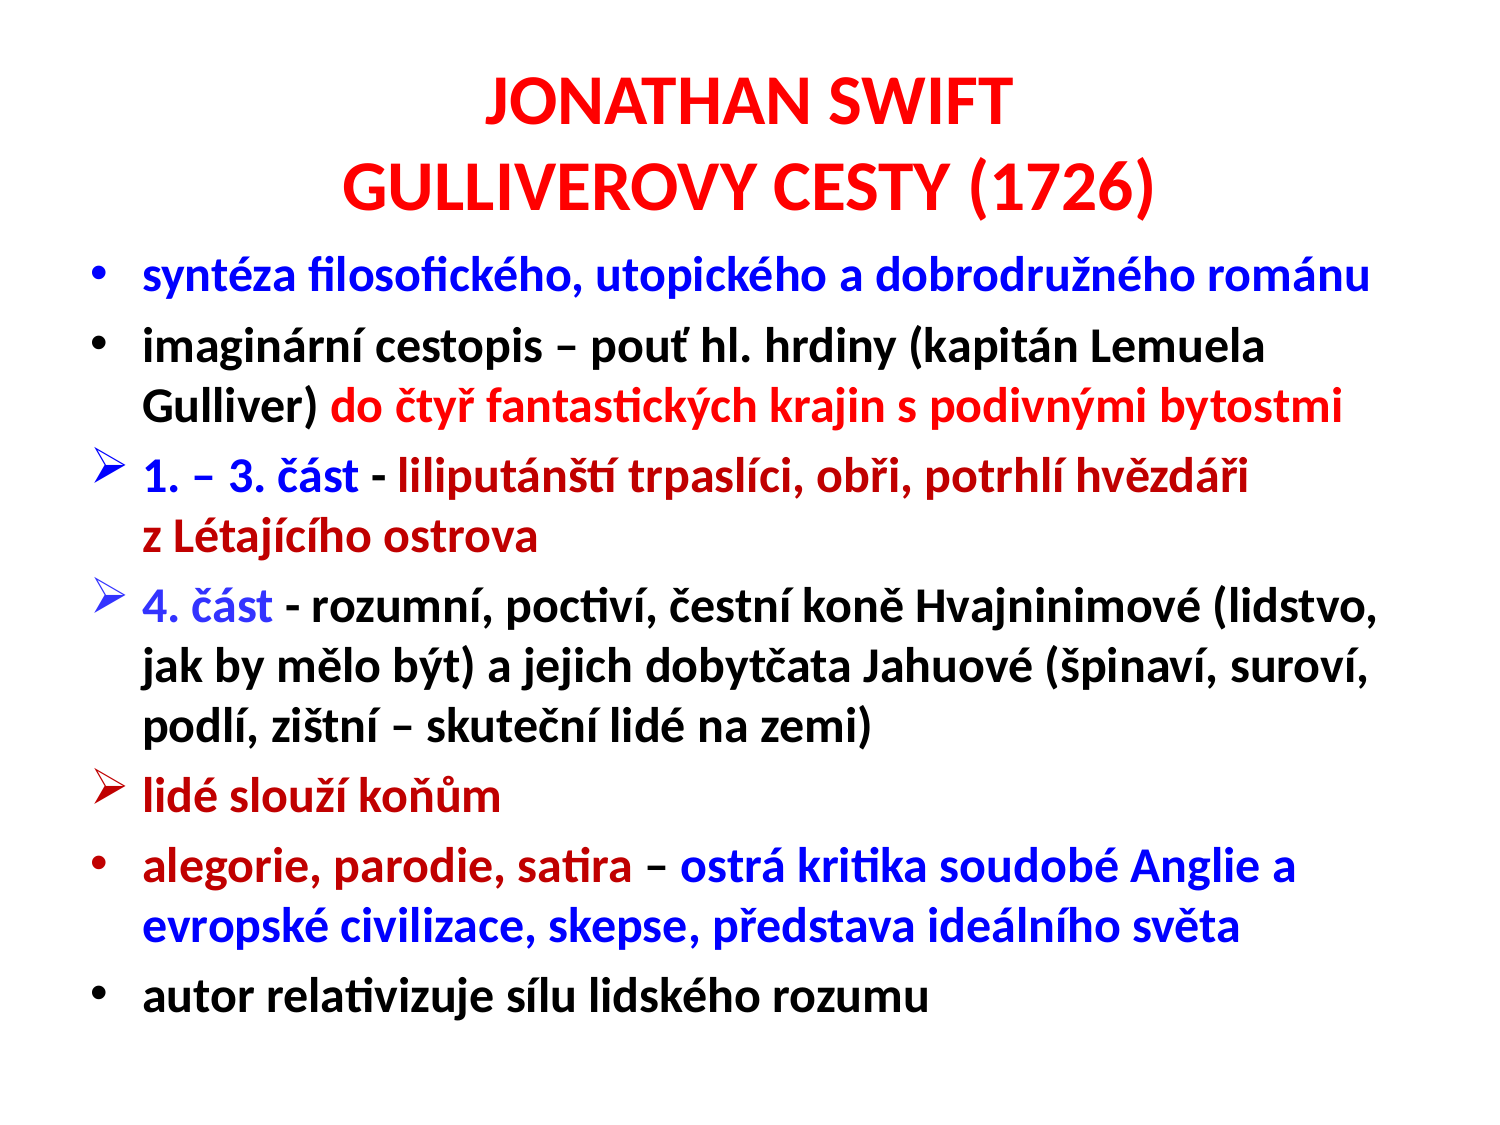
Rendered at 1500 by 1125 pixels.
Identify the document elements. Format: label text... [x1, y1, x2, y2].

title JONATHAN SWIFT GULLIVEROVY CESTY (1726) [75, 45, 1425, 233]
list syntéza filosofického, utopického a dobrodružného románu imaginární cestopis – pouť hl. hrdiny (kapitán Lemuela Gulliver) do čtyř fantastických krajin s podivnými bytostmi 1. – 3. část - liliputánští trpaslíci, obři, potrhlí hvězdáři z Létajícího ostrova 4. část - rozumní, poctiví, čestní koně Hvajninimové (lidstvo, jak by mělo být) a jejich dobytčata Jahuové (špinaví, suroví, podlí, zištní – skuteční lidé na zemi) lidé slouží koňům alegorie, parodie, satira – ostrá kritika soudobé Anglie a evropské civilizace, skepse, představa ideálního světa autor relativizuje sílu lidského rozumu [75, 234, 1425, 1079]
